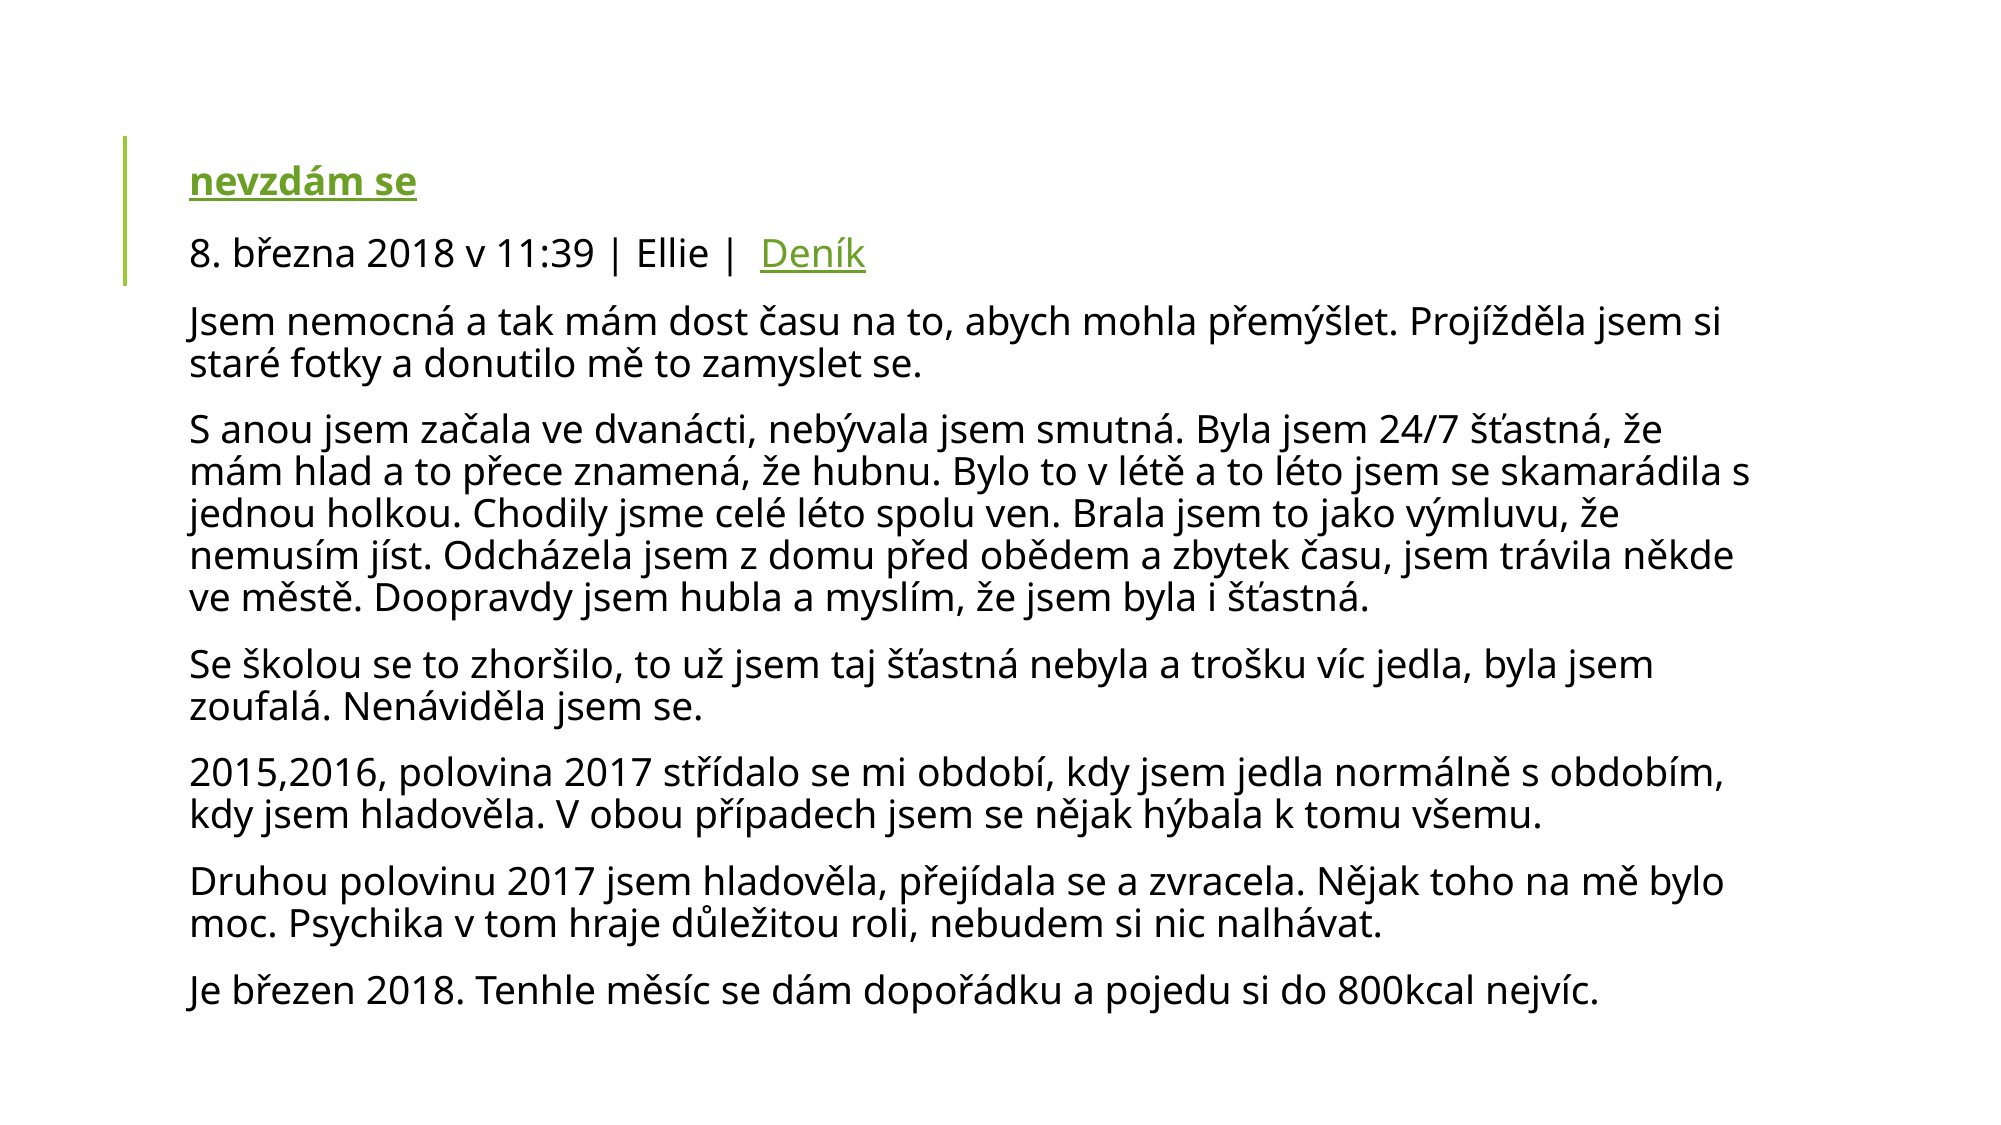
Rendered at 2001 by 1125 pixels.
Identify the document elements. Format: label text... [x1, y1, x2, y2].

list nevzdám se 8. března 2018 v 11:39 | Ellie | Deník Jsem nemocná a tak mám dost času na to, abych mohla přemýšlet. Projížděla jsem si staré fotky a donutilo mě to zamyslet se. S anou jsem začala ve dvanácti, nebývala jsem smutná. Byla jsem 24/7 šťastná, že mám hlad a to přece znamená, že hubnu. Bylo to v létě a to léto jsem se skamarádila s jednou holkou. Chodily jsme celé léto spolu ven. Brala jsem to jako výmluvu, že nemusím jíst. Odcházela jsem z domu před obědem a zbytek času, jsem trávila někde ve městě. Doopravdy jsem hubla a myslím, že jsem byla i šťastná. Se školou se to zhoršilo, to už jsem taj šťastná nebyla a trošku víc jedla, byla jsem zoufalá. Nenáviděla jsem se. 2015,2016, polovina 2017 střídalo se mi období, kdy jsem jedla normálně s obdobím, kdy jsem hladověla. V obou případech jsem se nějak hýbala k tomu všemu. Druhou polovinu 2017 jsem hladověla, přejídala se a zvracela. Nějak toho na mě bylo moc. Psychika v tom hraje důležitou roli, nebudem si nic nalhávat. Je březen 2018. Tenhle měsíc se dám dopořádku a pojedu si do 800kcal nejvíc. [168, 149, 1763, 1035]
